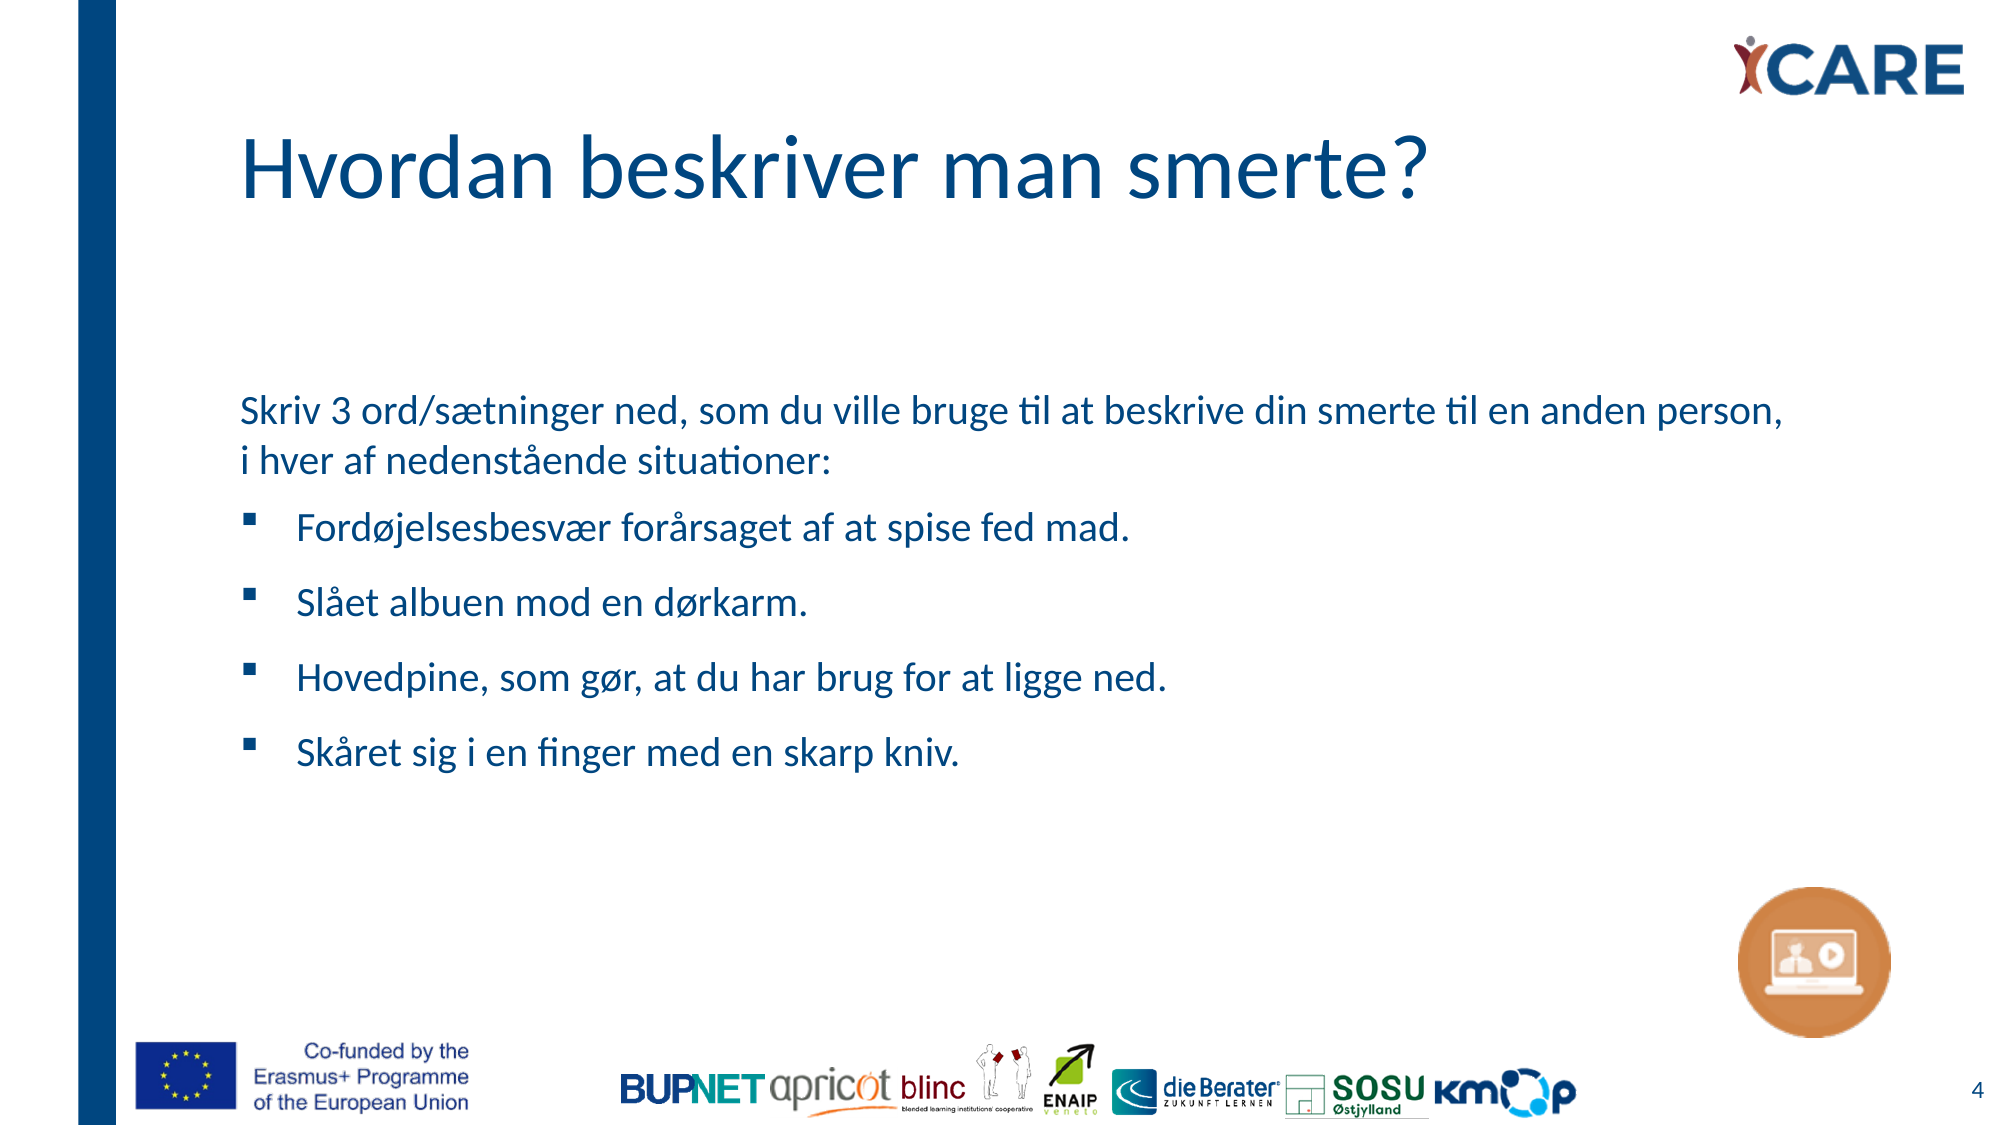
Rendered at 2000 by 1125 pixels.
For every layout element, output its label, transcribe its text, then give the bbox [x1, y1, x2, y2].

list Skriv 3 ord/sætninger ned, som du ville bruge til at beskrive din smerte til en anden person, i hver af nedenstående situationer: Fordøjelsesbesvær forårsaget af at spise fed mad. Slået albuen mod en dørkarm. Hovedpine, som gør, at du har brug for at ligge ned. Skåret sig i en finger med en skarp kniv. [224, 375, 1800, 963]
picture [1738, 887, 1891, 1038]
picture [621, 1041, 1579, 1119]
title Hvordan beskriver man smerte? [224, 112, 1800, 357]
picture [1734, 34, 1967, 113]
picture [115, 1023, 486, 1125]
slide_number 4 [1737, 1055, 2000, 1122]
